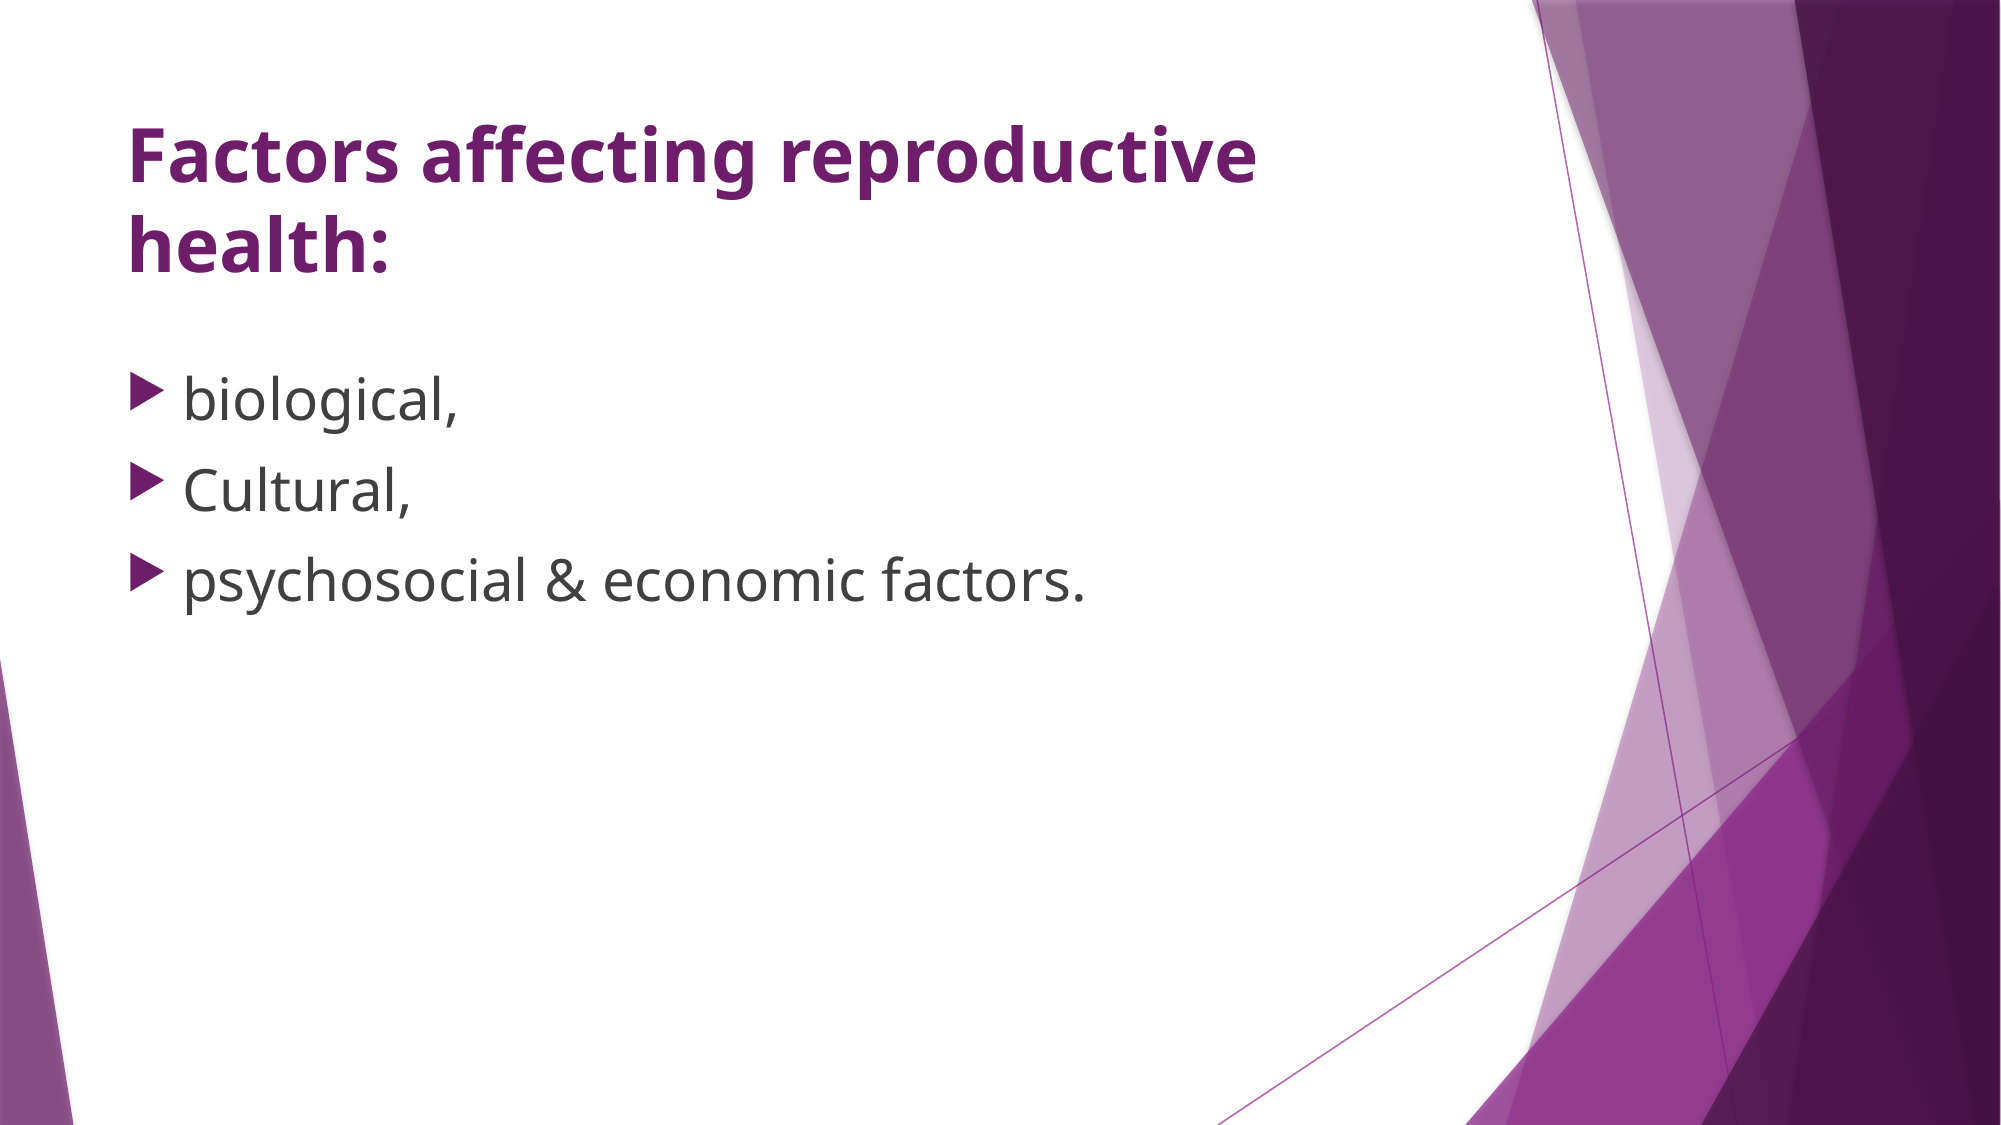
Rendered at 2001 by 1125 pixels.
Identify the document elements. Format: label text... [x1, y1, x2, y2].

title Factors affecting reproductive health: [111, 99, 1522, 317]
list biological, Cultural, psychosocial & economic factors. [111, 354, 1522, 992]
